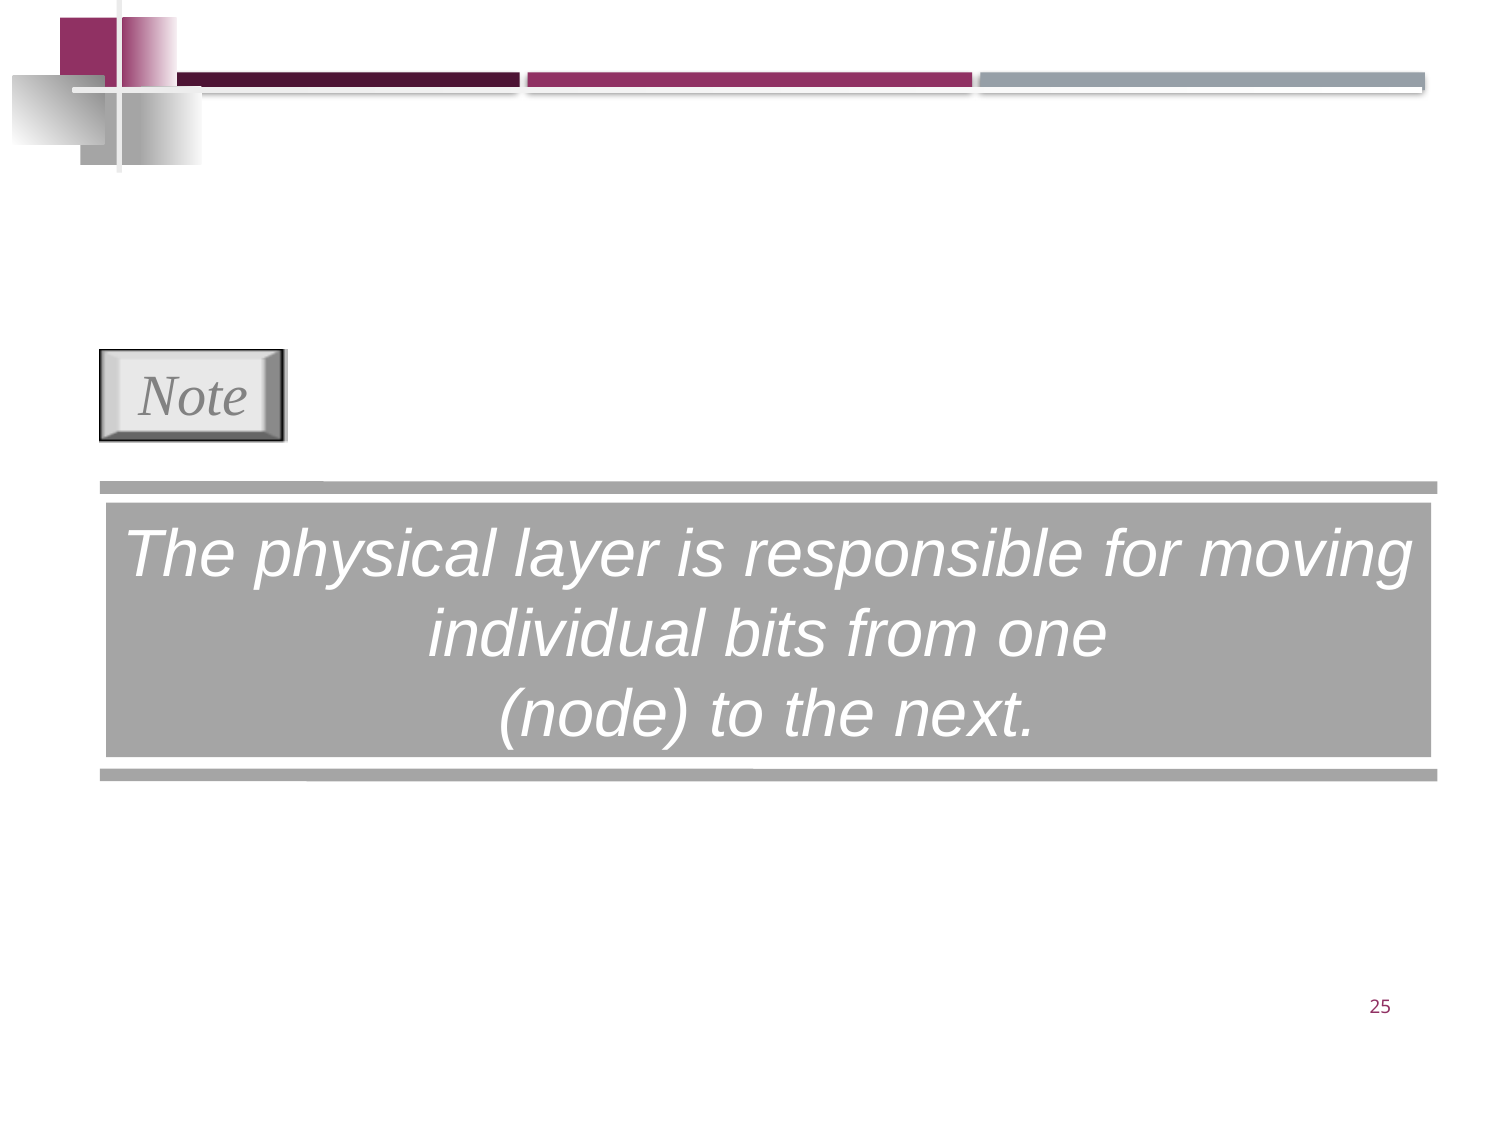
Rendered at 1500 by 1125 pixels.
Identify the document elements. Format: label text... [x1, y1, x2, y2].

text_box [122, 93, 141, 165]
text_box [99, 349, 288, 444]
text_box [12, 75, 105, 145]
text_box [116, 93, 122, 173]
slide_number 25 [1279, 977, 1406, 1037]
text_box [60, 17, 116, 86]
text_box The physical layer is responsible for moving individual bits from one (node) to the next. [106, 502, 1432, 758]
text_box [80, 93, 116, 165]
text_box [72, 87, 1423, 93]
text_box [141, 93, 202, 165]
text_box [122, 17, 177, 86]
text_box [116, 0, 122, 87]
